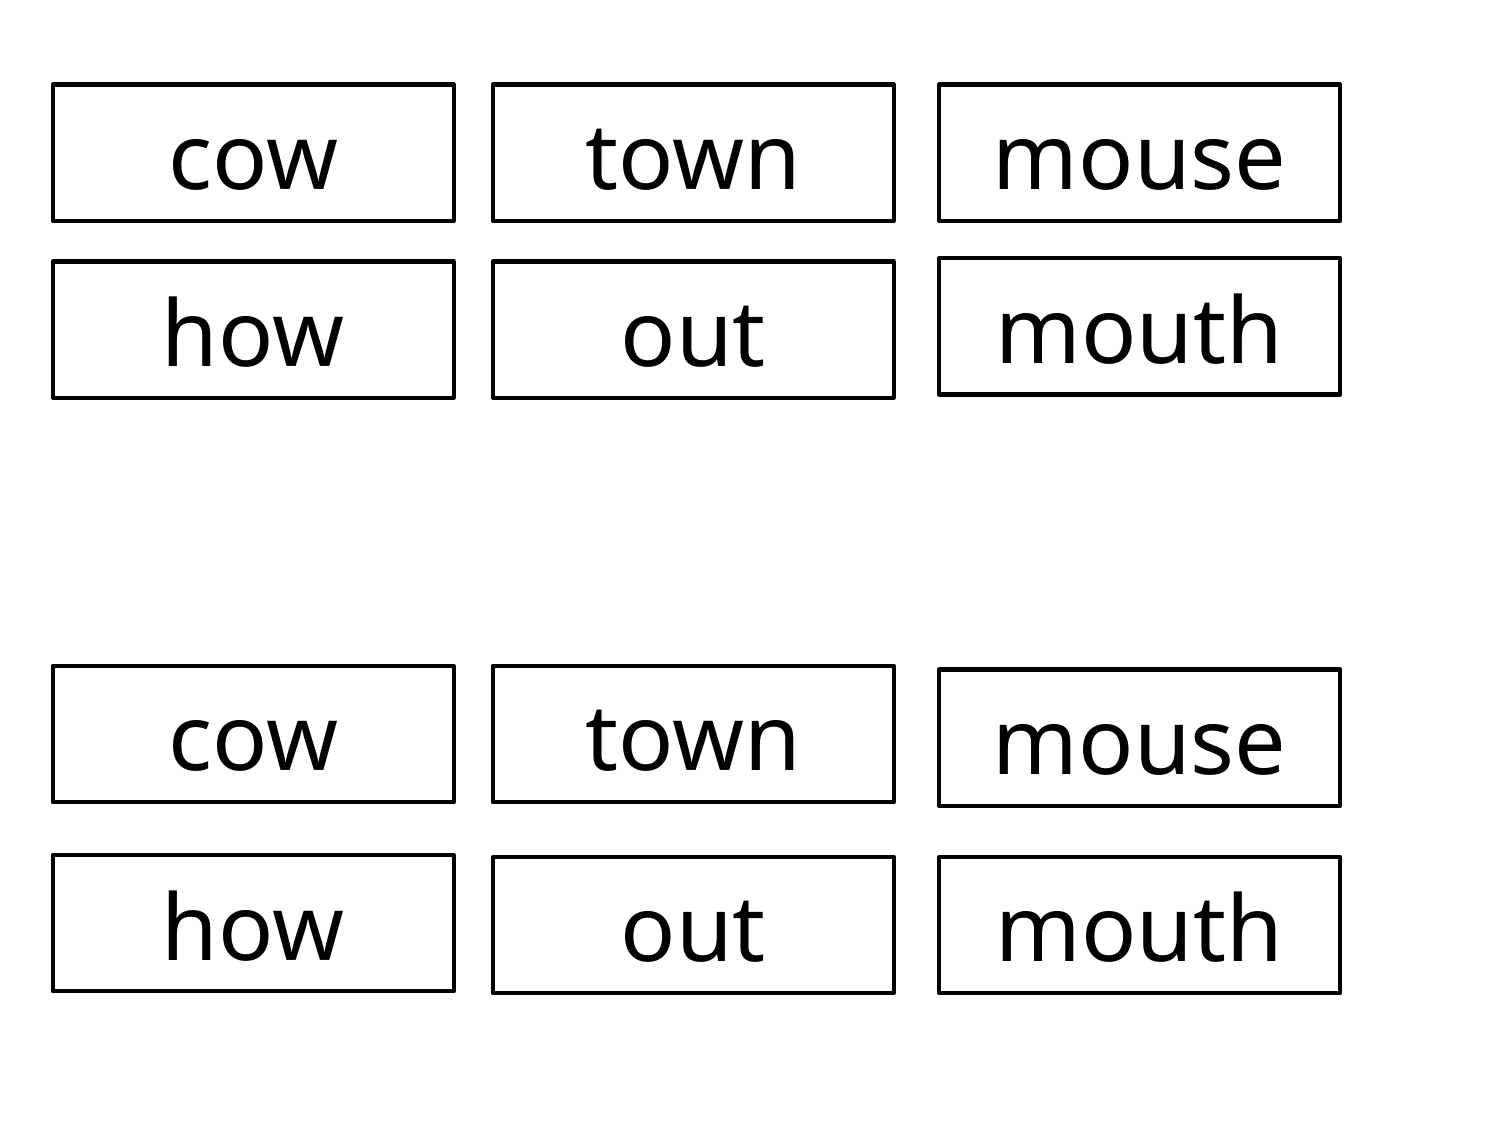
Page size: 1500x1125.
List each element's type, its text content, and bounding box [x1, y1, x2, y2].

text_box cow [51, 664, 456, 804]
text_box how [51, 853, 456, 993]
text_box out [491, 855, 896, 995]
text_box mouth [937, 256, 1342, 397]
text_box mouth [937, 855, 1342, 995]
text_box how [51, 259, 456, 400]
text_box out [491, 259, 896, 400]
text_box town [491, 82, 896, 223]
text_box mouse [937, 667, 1342, 808]
text_box cow [51, 82, 456, 223]
text_box mouse [937, 82, 1342, 223]
text_box town [491, 664, 896, 804]
